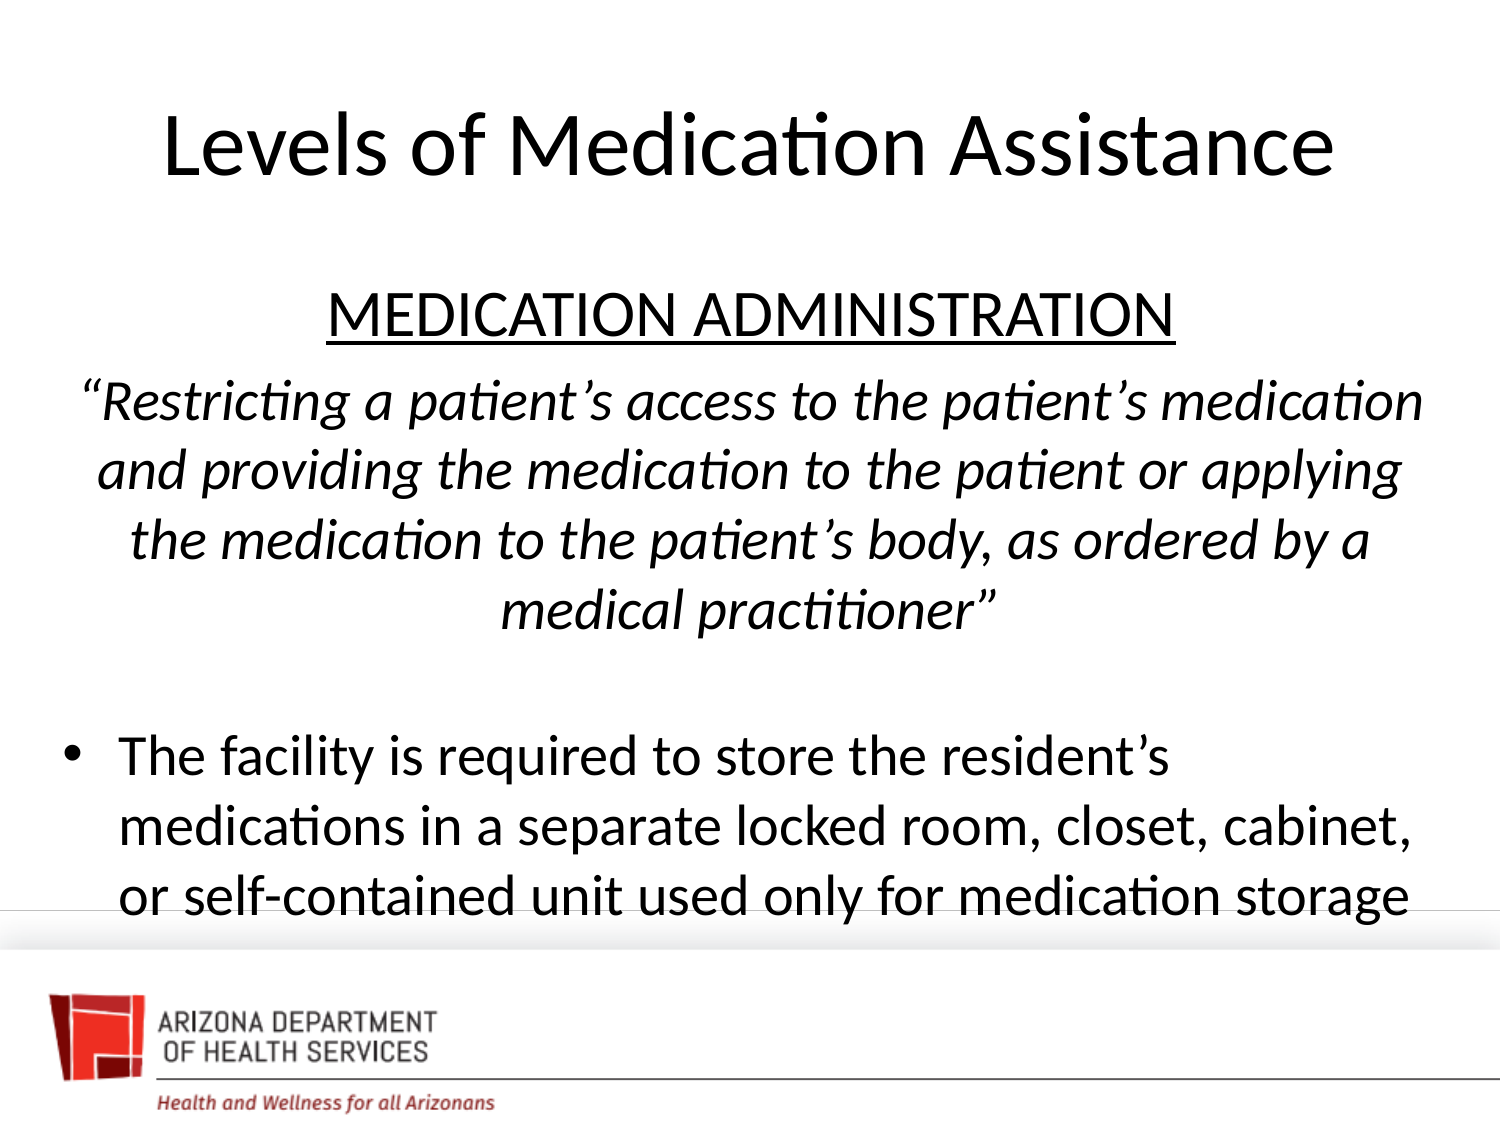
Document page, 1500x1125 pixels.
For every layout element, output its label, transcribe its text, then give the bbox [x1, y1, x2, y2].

title Levels of Medication Assistance [75, 45, 1425, 233]
list MEDICATION ADMINISTRATION “Restricting a patient’s access to the patient’s medication and providing the medication to the patient or applying the medication to the patient’s body, as ordered by a medical practitioner” The facility is required to store the resident’s medications in a separate locked room, closet, cabinet, or self-contained unit used only for medication storage [47, 262, 1455, 965]
